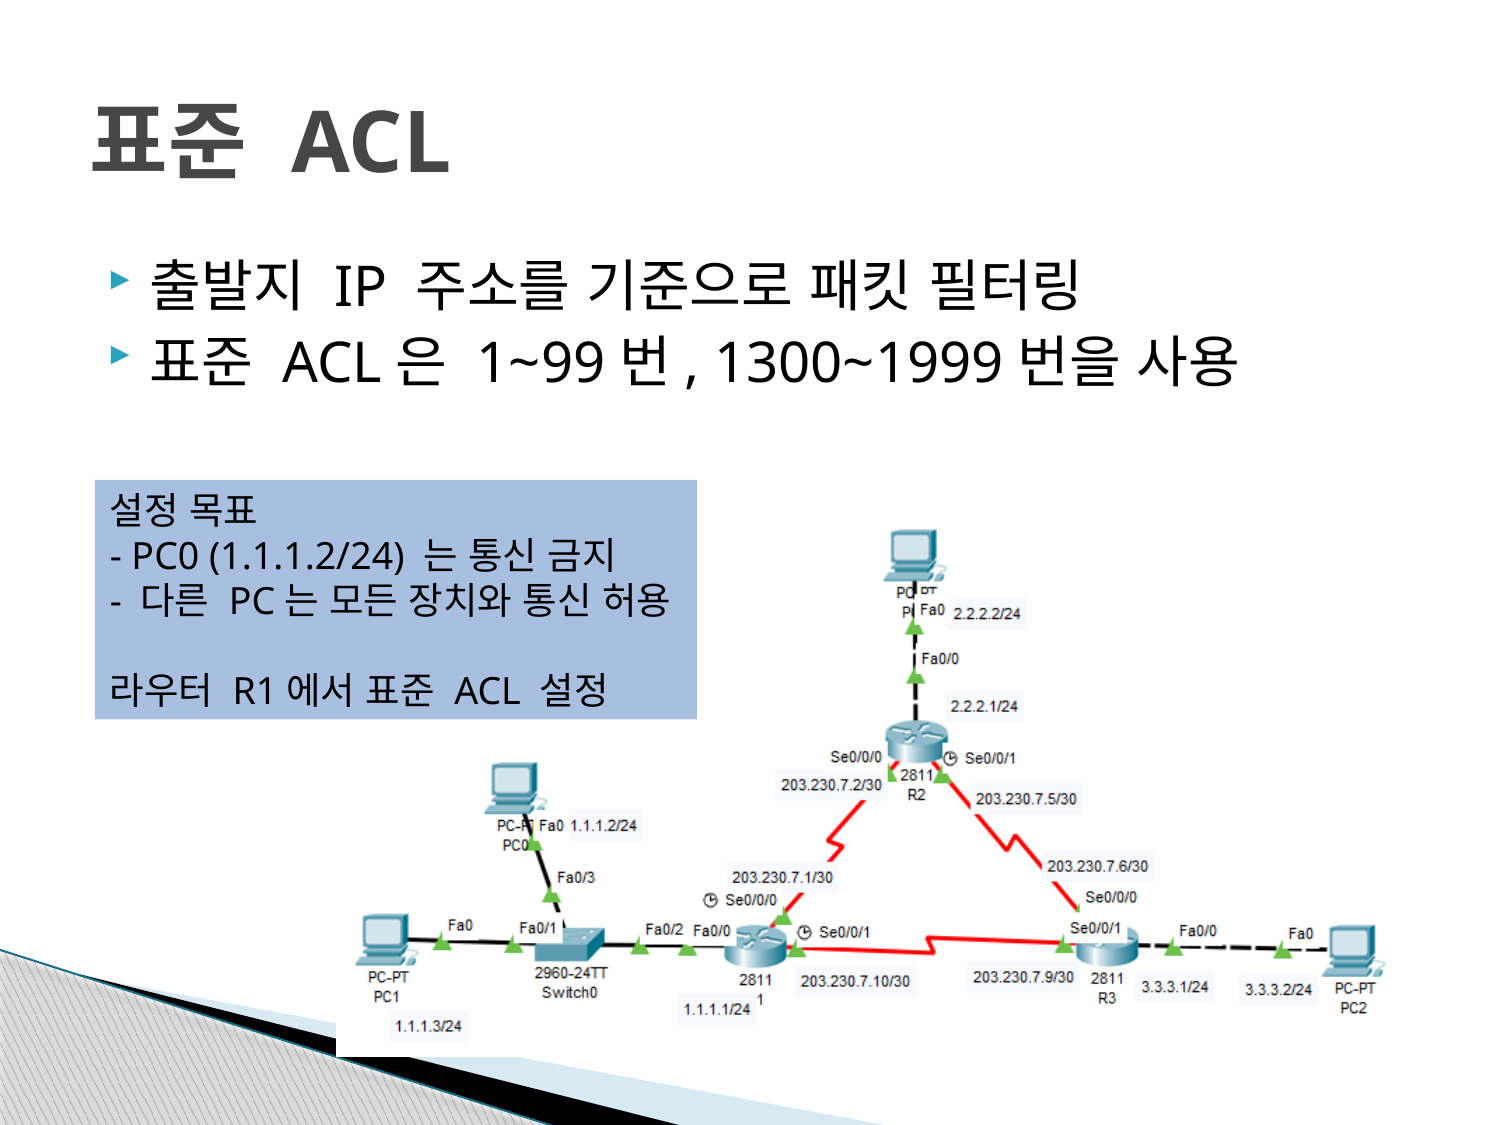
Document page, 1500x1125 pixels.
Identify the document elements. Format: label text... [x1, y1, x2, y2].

title 표준 ACL [75, 45, 1425, 233]
list 출발지 IP 주소를 기준으로 패킷 필터링 표준 ACL은 1~99번, 1300~1999번을 사용 [75, 243, 1425, 986]
text_box 설정 목표 - PC0 (1.1.1.2/24) 는 통신 금지 - 다른 PC는 모든 장치와 통신 허용 라우터 R1에서 표준 ACL 설정 [94, 479, 697, 720]
picture [336, 503, 1412, 1057]
